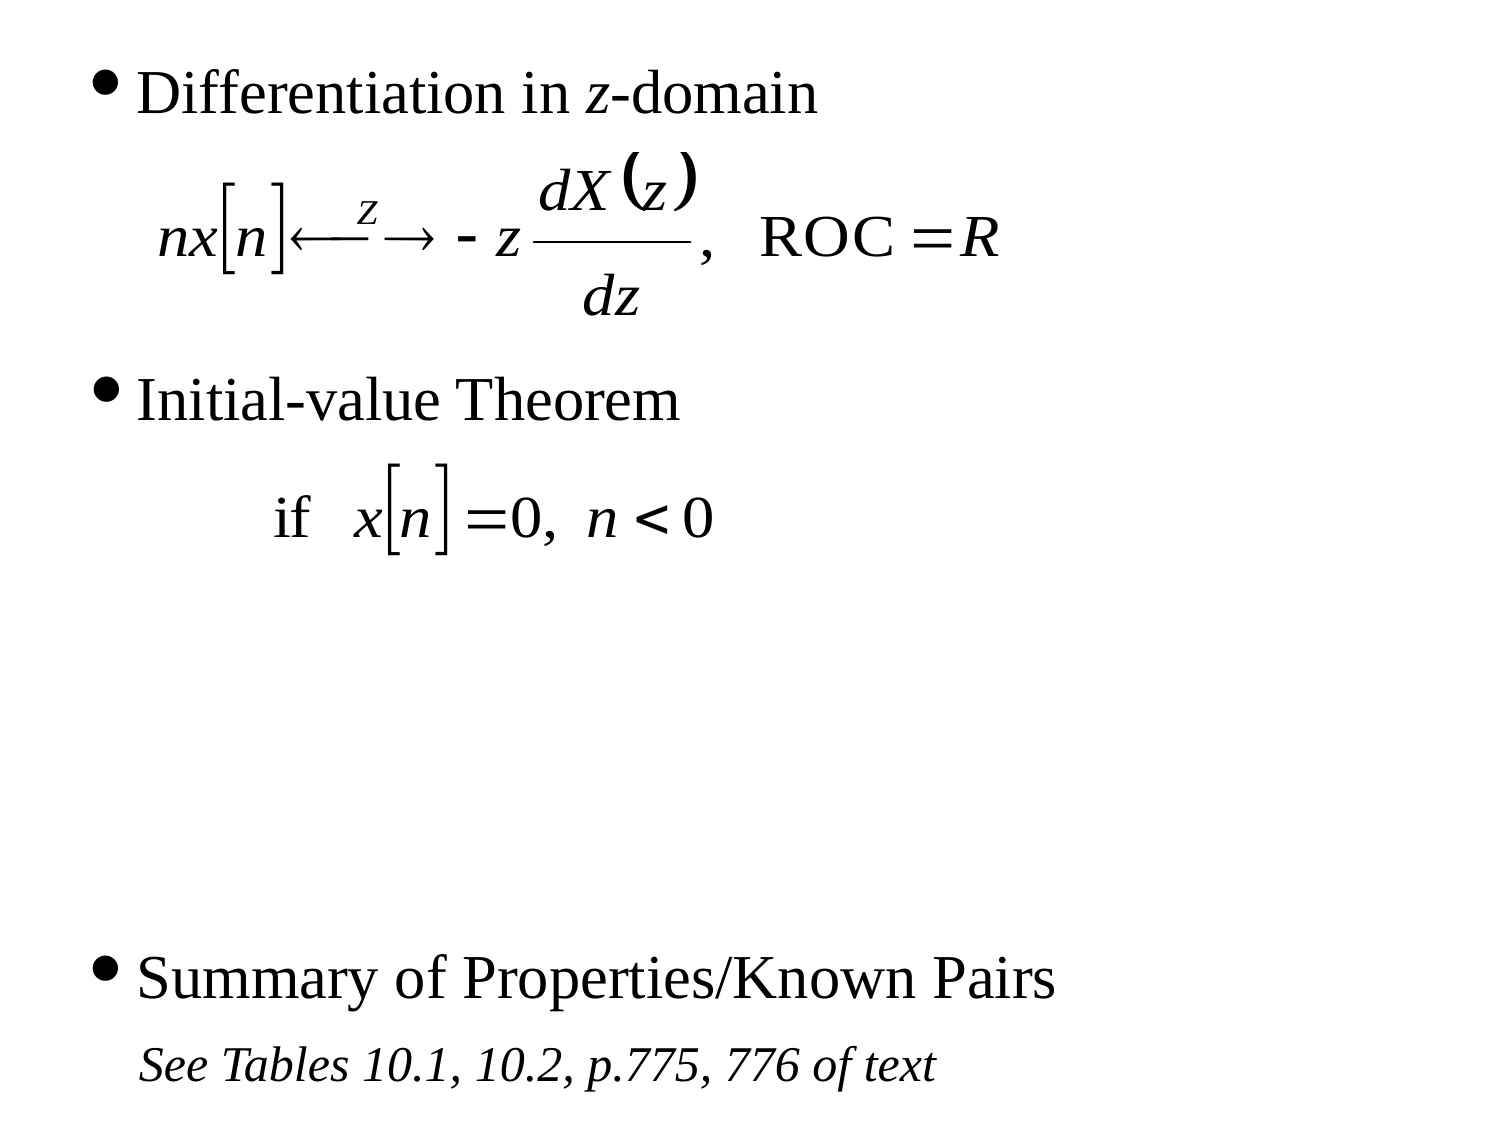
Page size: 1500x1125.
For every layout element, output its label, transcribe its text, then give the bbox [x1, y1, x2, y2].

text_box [147, 152, 1011, 327]
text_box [265, 361, 724, 561]
text_box See Tables 10.1, 10.2, p.775, 776 of text [0, 1023, 1500, 1099]
text_box Summary of Properties/Known Pairs [0, 929, 1500, 1019]
text_box Differentiation in z-domain [0, 43, 1500, 133]
text_box Initial-value Theorem [0, 350, 1500, 441]
